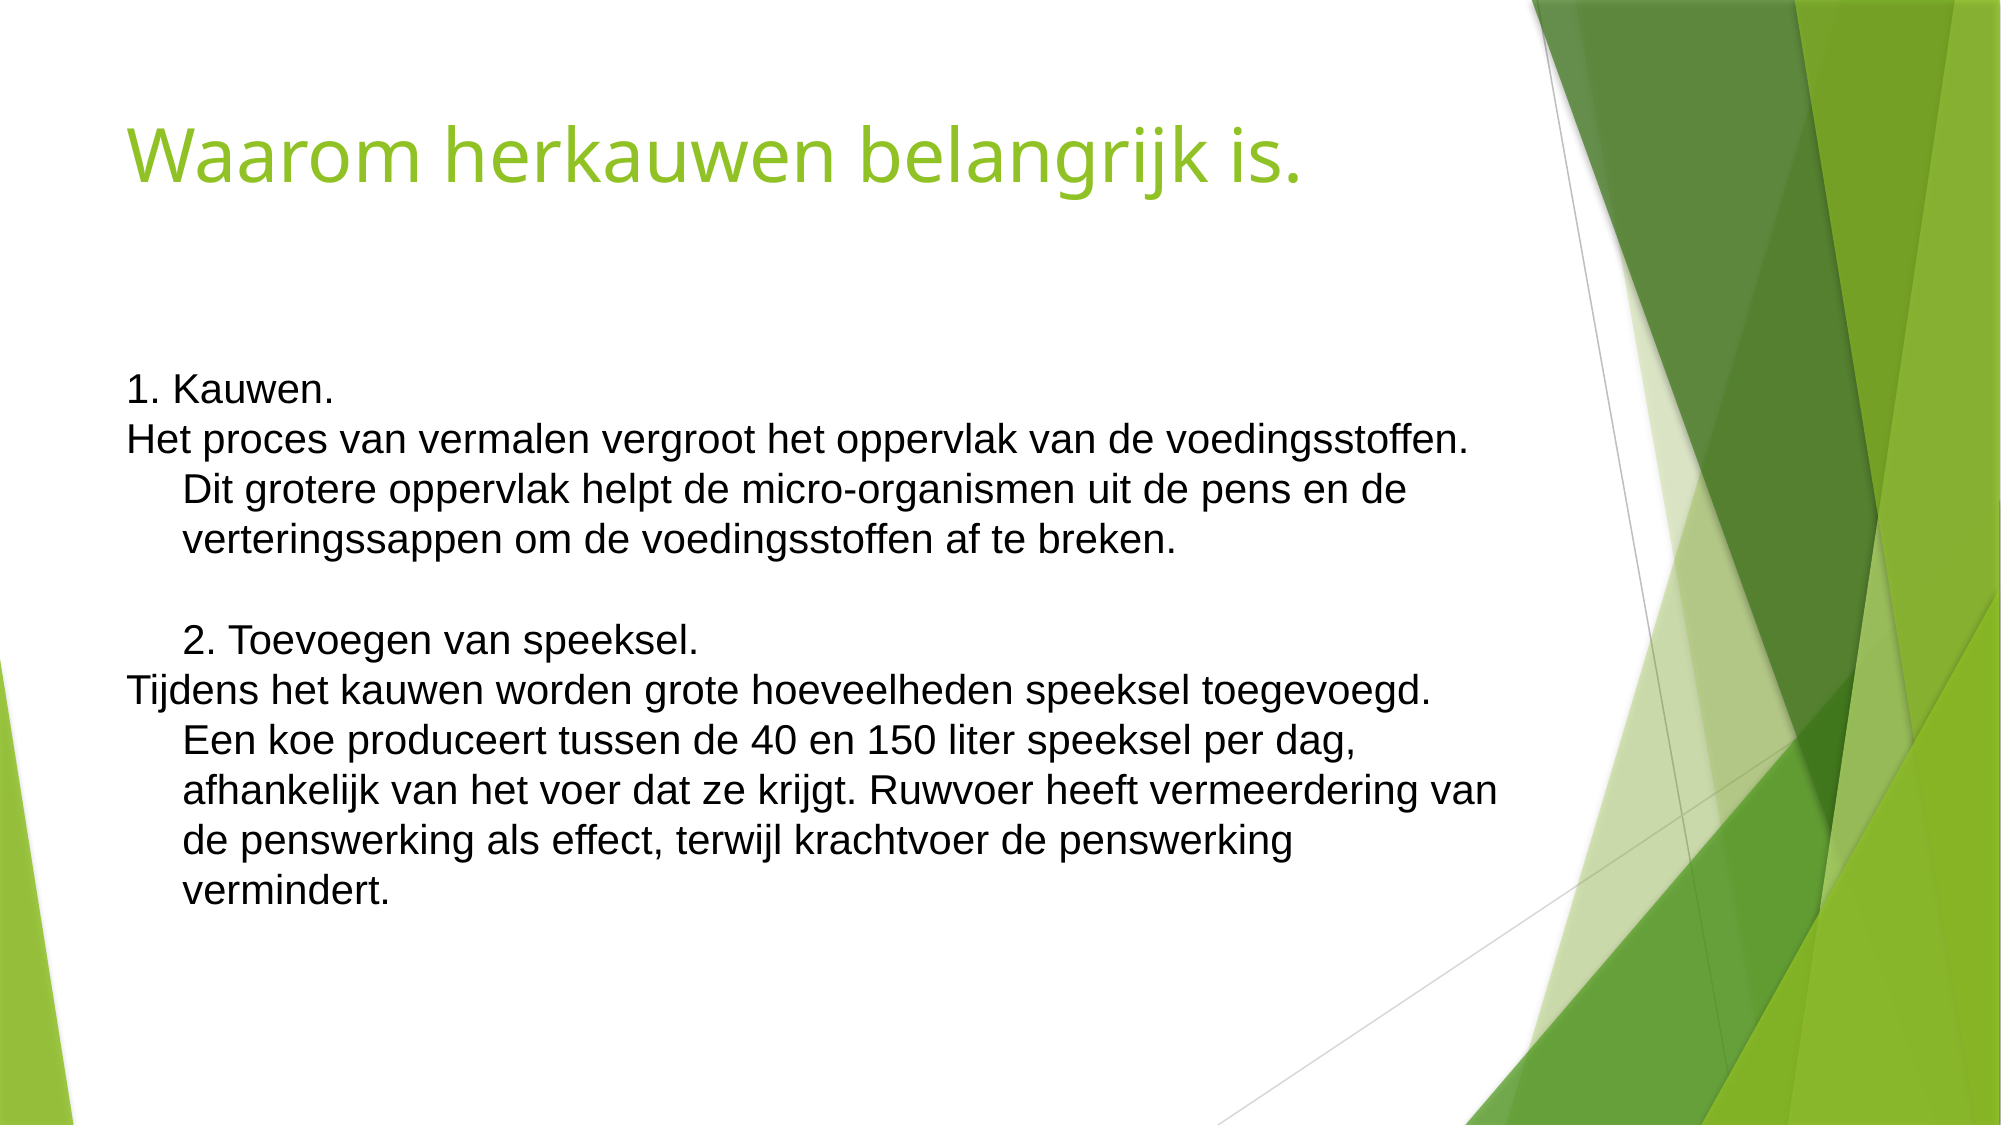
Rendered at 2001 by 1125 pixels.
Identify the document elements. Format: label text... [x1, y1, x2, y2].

list 1. Kauwen. Het proces van vermalen vergroot het oppervlak van de voedingsstoffen. Dit grotere oppervlak helpt de micro-organismen uit de pens en de verteringssappen om de voedingsstoffen af te breken. 2. Toevoegen van speeksel. Tijdens het kauwen worden grote hoeveelheden speeksel toegevoegd. Een koe produceert tussen de 40 en 150 liter speeksel per dag, afhankelijk van het voer dat ze krijgt. Ruwvoer heeft vermeerdering van de penswerking als effect, terwijl krachtvoer de penswerking vermindert. [111, 354, 1522, 992]
title Waarom herkauwen belangrijk is. [111, 99, 1522, 317]
